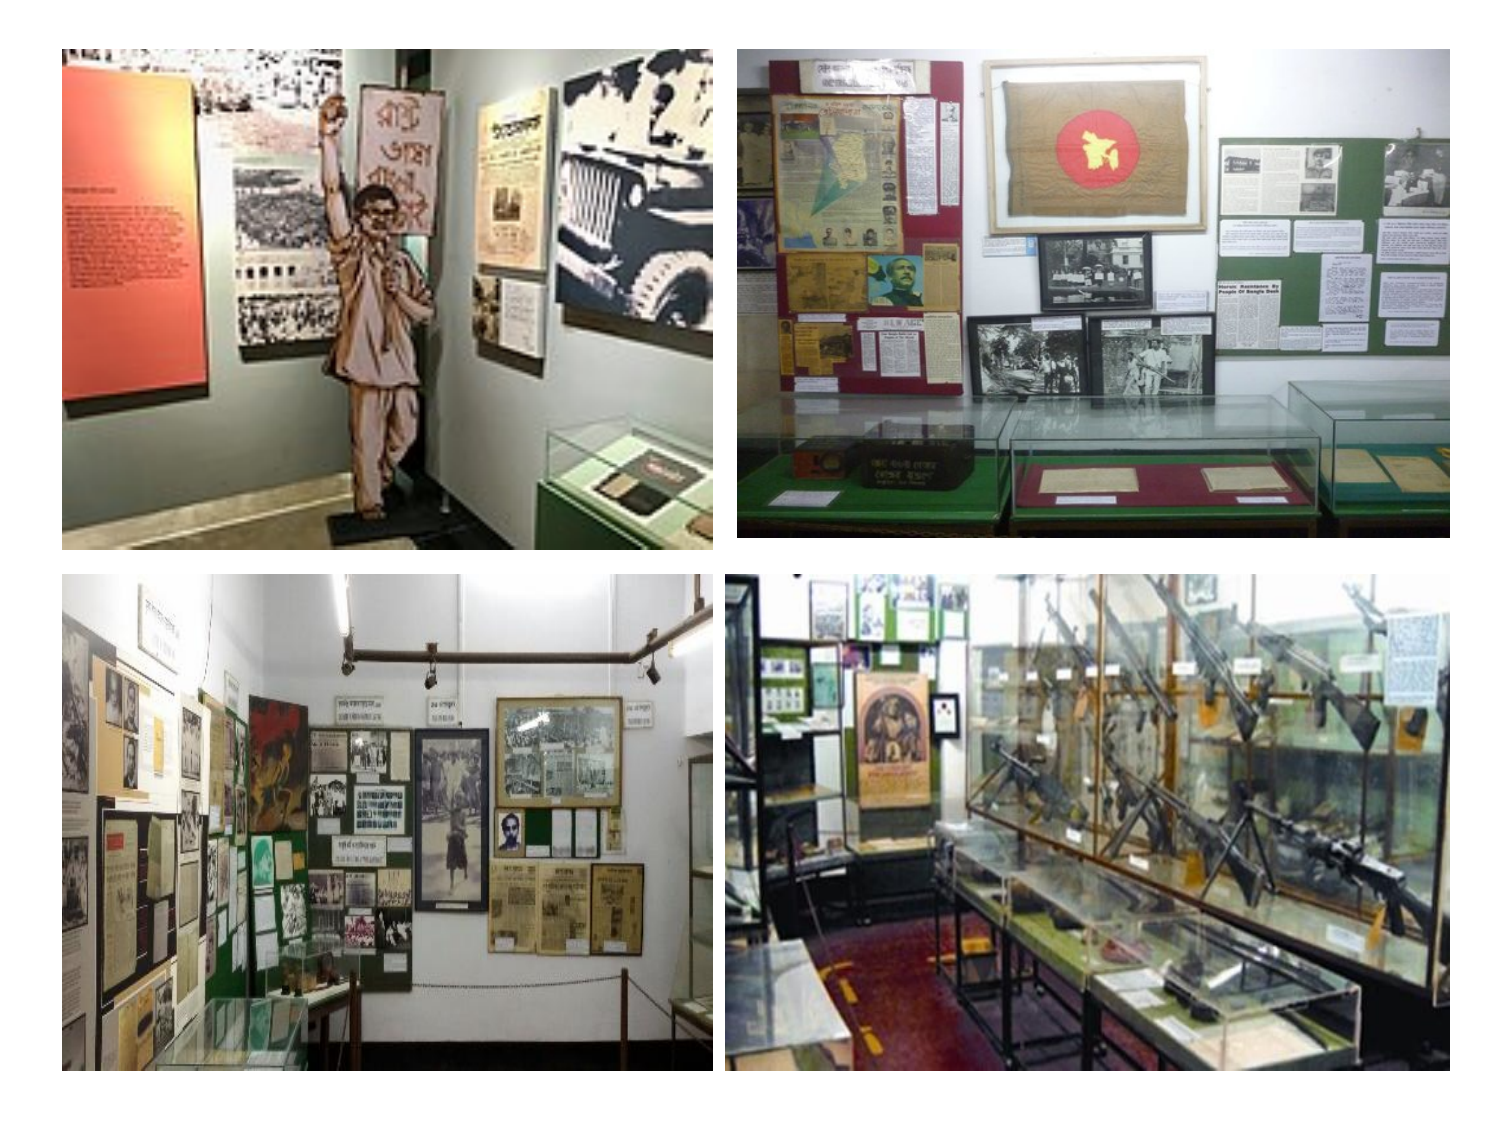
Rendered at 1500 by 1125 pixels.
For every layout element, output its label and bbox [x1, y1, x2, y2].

list [62, 49, 713, 551]
picture [737, 49, 1451, 538]
picture [62, 574, 713, 1071]
picture [724, 574, 1451, 1071]
